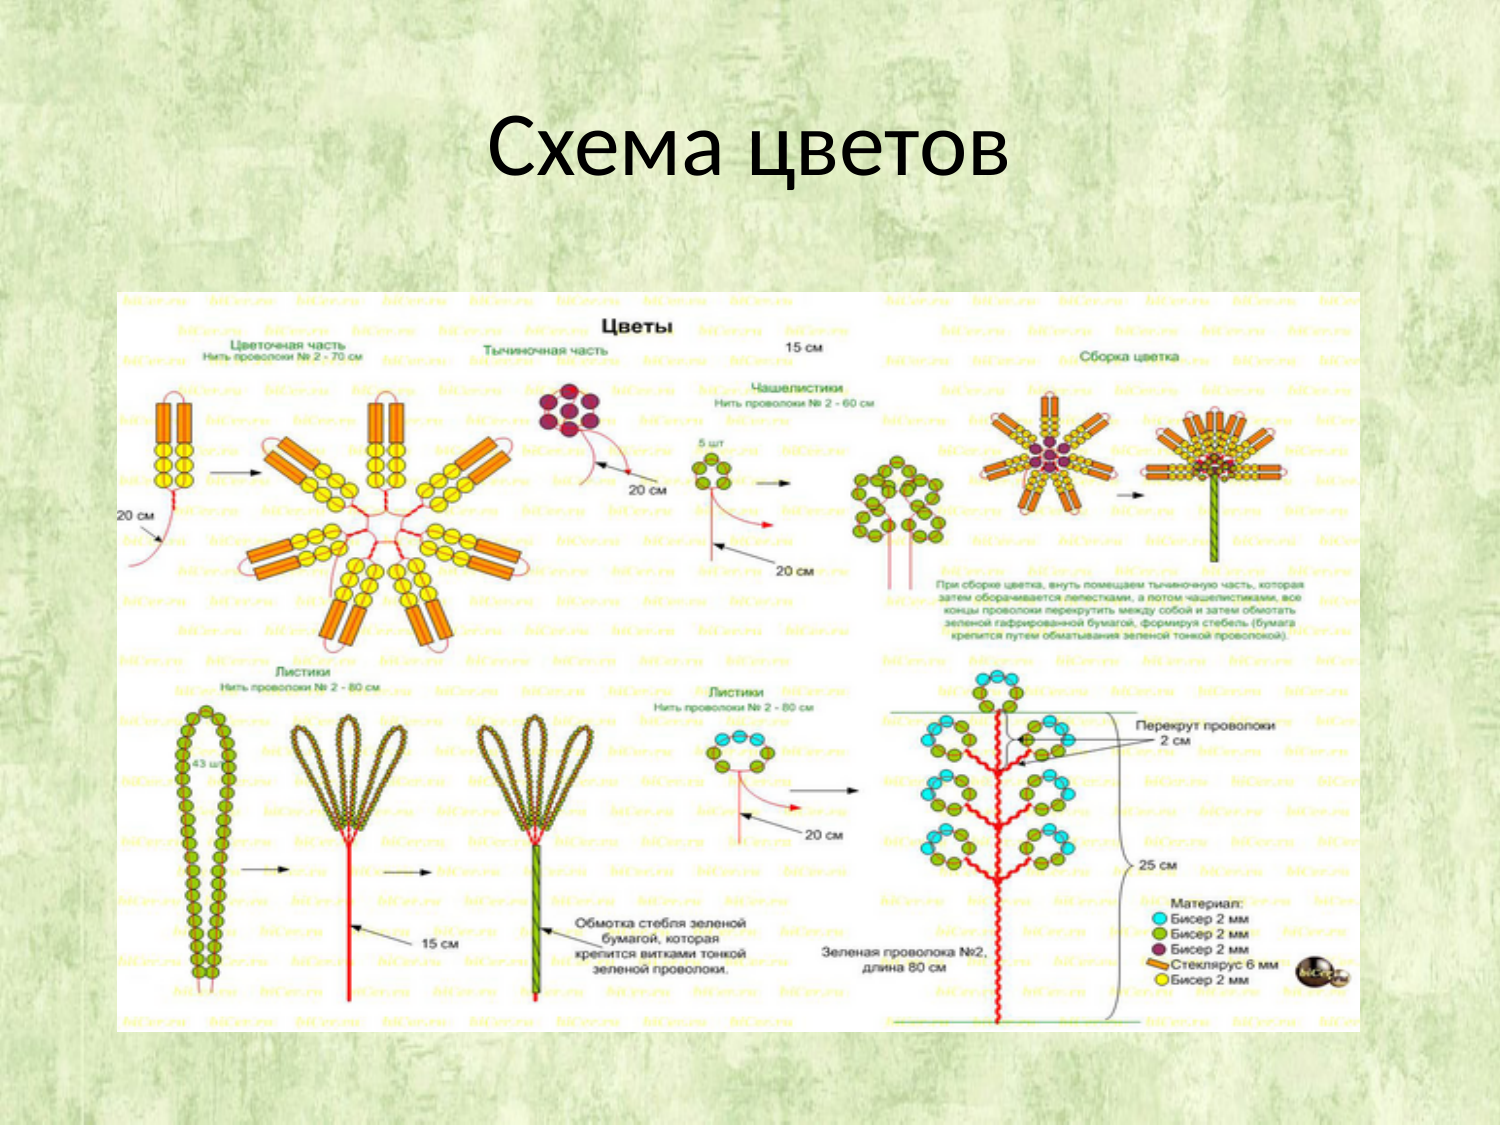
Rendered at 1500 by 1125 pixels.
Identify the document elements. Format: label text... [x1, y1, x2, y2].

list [116, 292, 1360, 1032]
picture [0, 0, 1500, 1125]
title Схема цветов [75, 45, 1425, 233]
